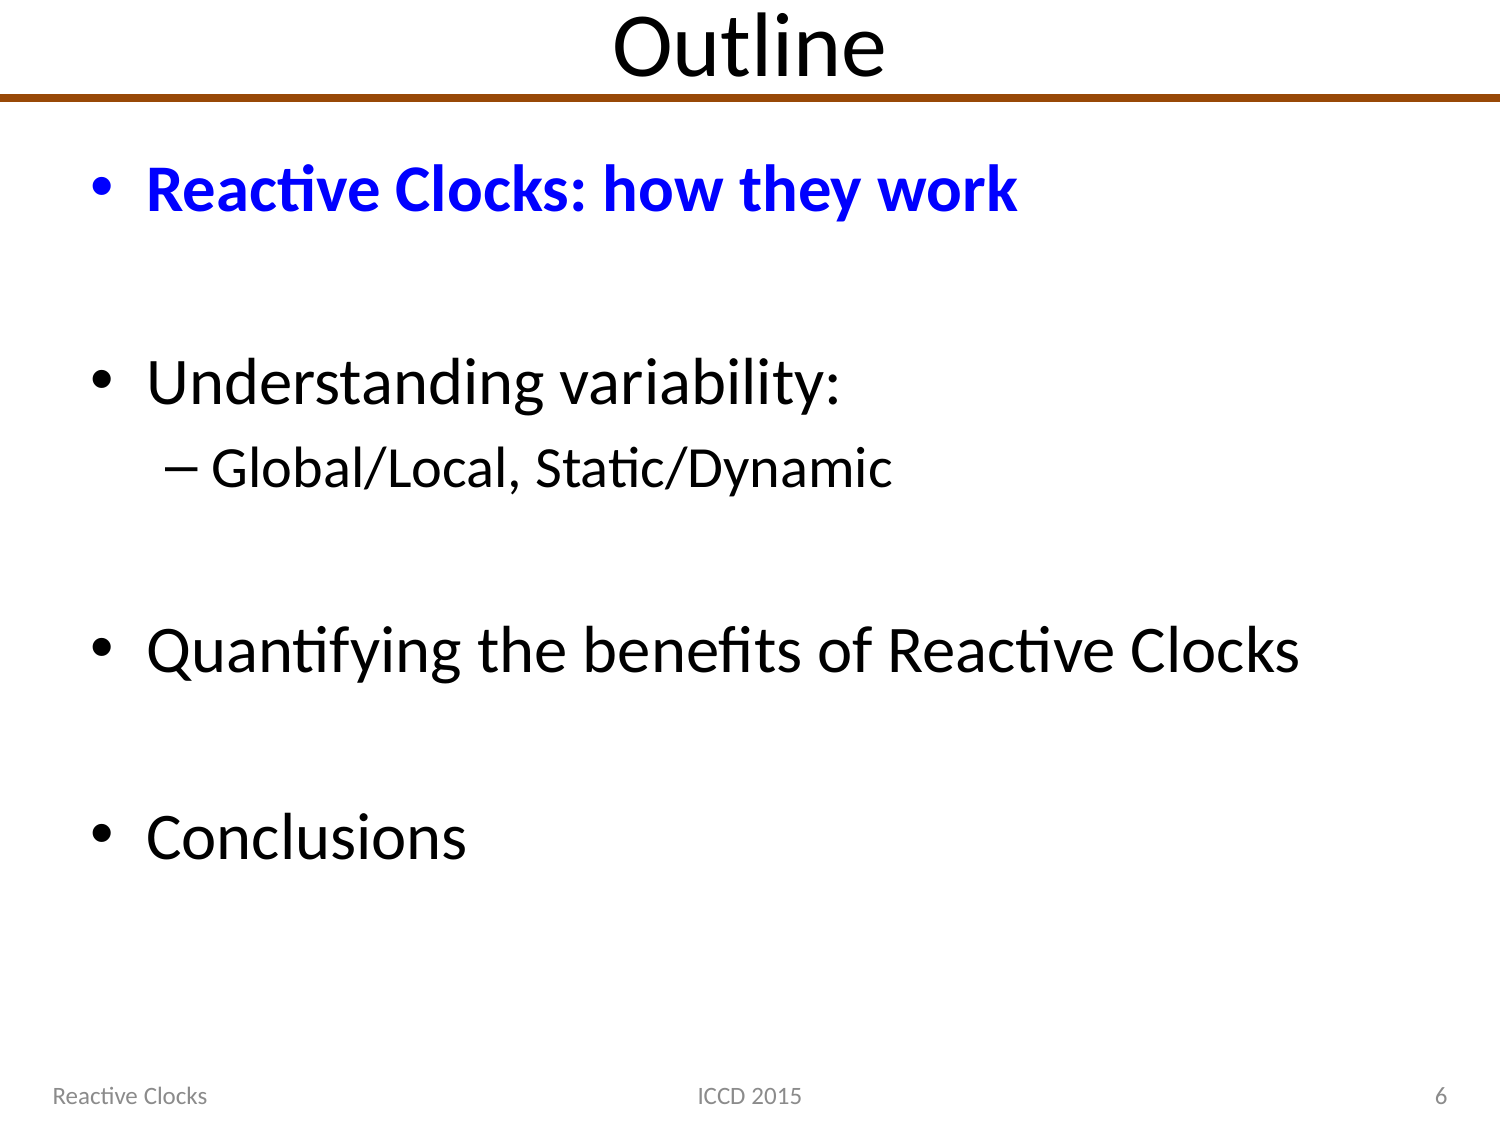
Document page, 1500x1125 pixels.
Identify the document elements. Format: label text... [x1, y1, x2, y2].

slide_number Reactive Clocks [37, 1065, 388, 1125]
footer ICCD 2015 [512, 1065, 988, 1125]
title Outline [74, 0, 1426, 97]
list Reactive Clocks: how they work Understanding variability: Global/Local, Static/Dynamic Quantifying the benefits of Reactive Clocks Conclusions [74, 137, 1426, 1026]
slide_number 6 [1112, 1065, 1463, 1125]
